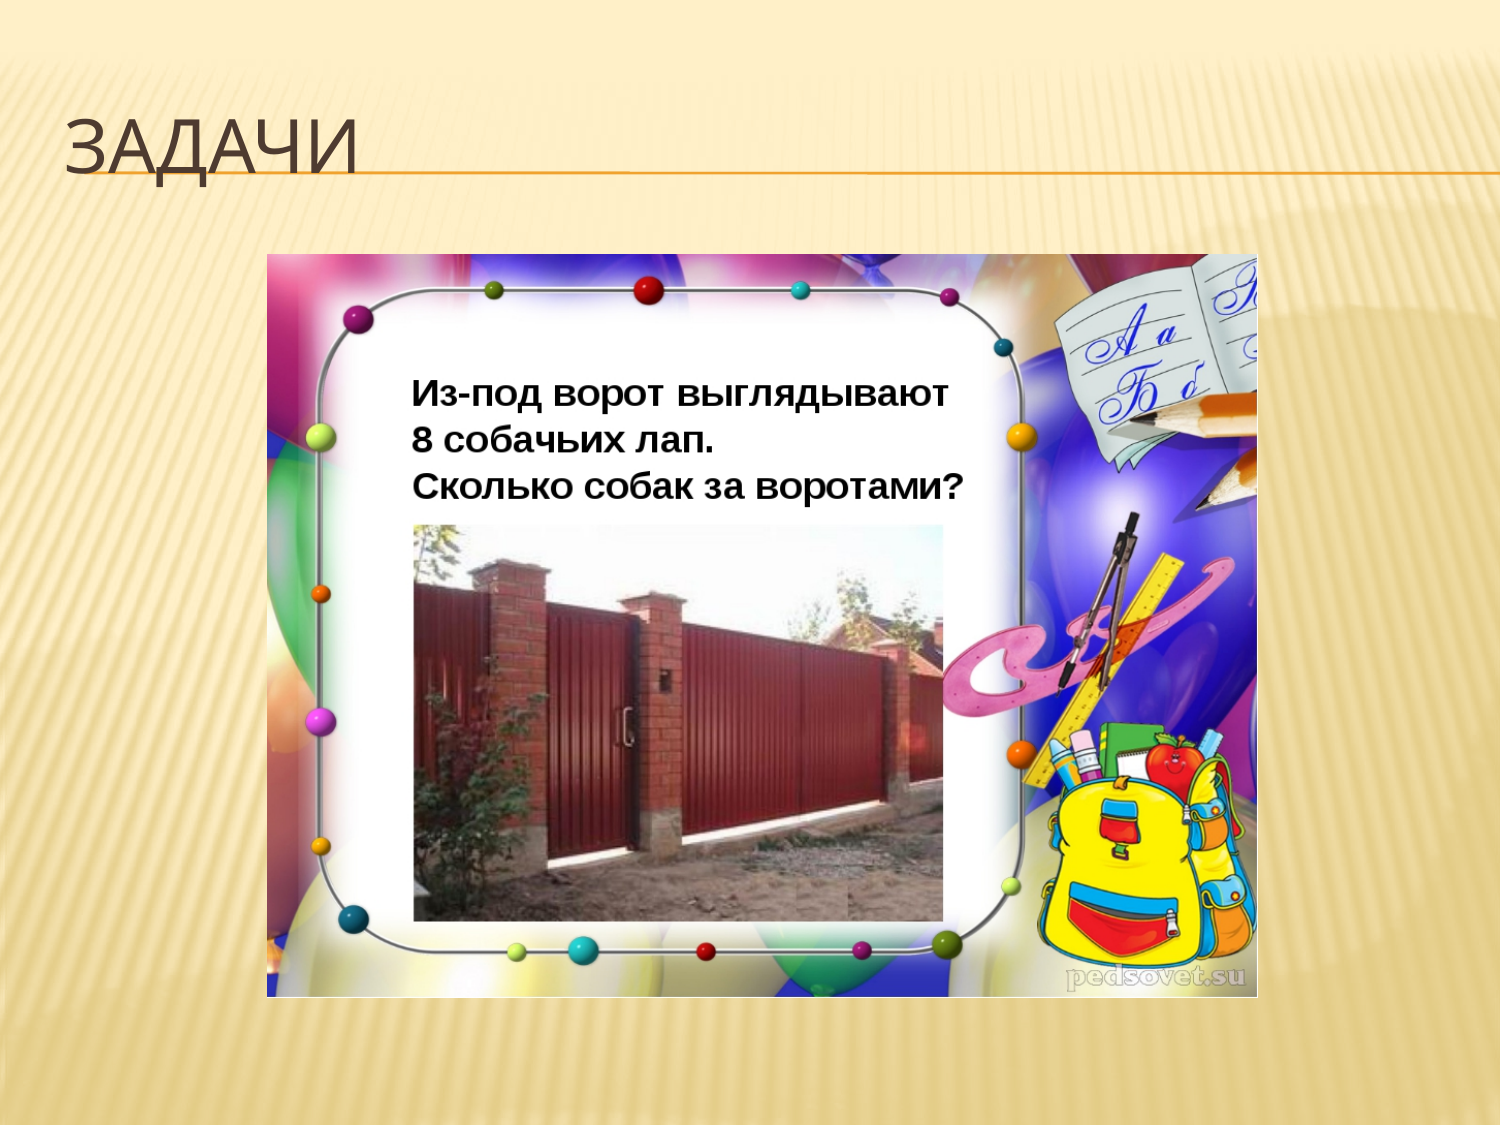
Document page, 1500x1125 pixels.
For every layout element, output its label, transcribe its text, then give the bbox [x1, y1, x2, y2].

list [267, 254, 1258, 998]
title Задачи [50, 75, 1475, 213]
